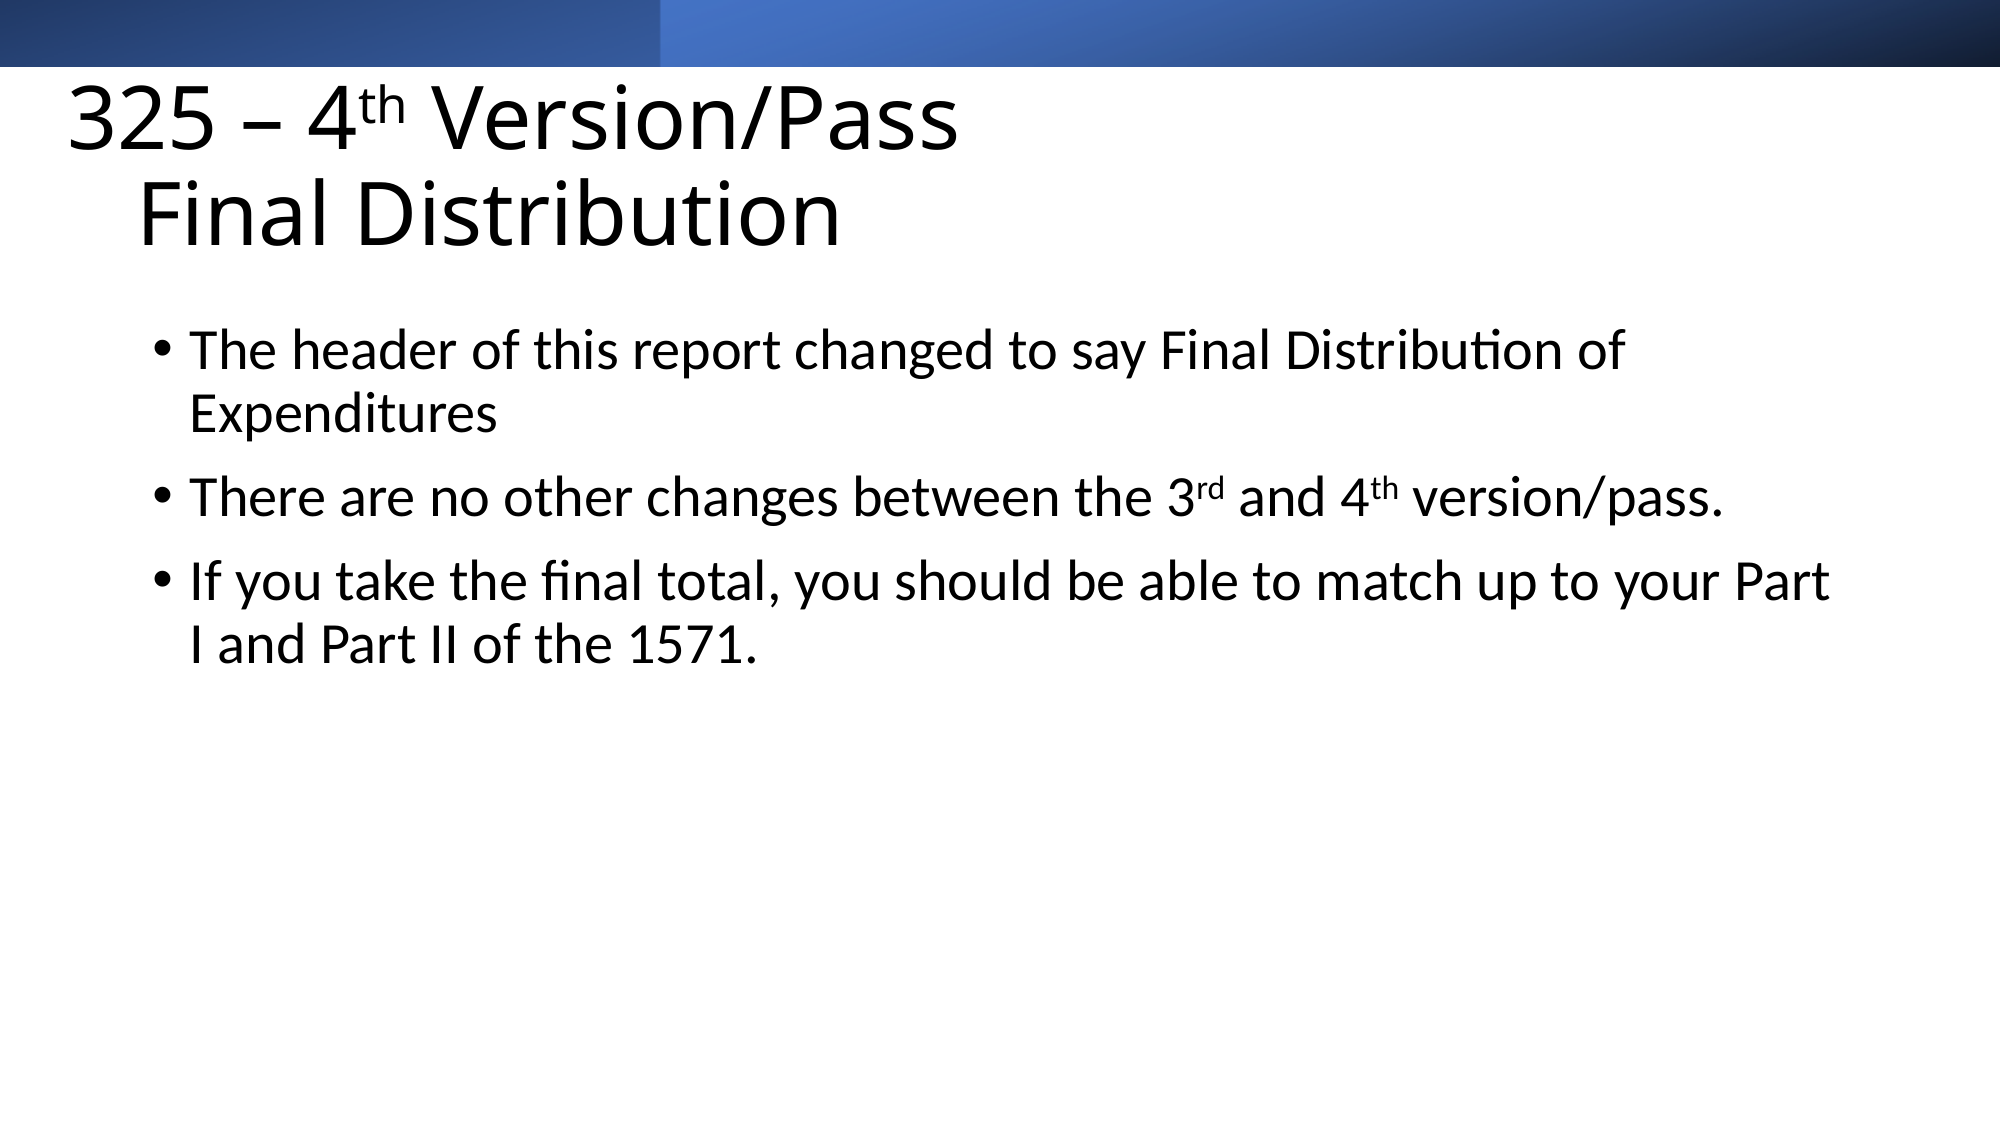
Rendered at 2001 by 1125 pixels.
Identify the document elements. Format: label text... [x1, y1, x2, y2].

picture [0, 0, 2000, 67]
list The header of this report changed to say Final Distribution of Expenditures There are no other changes between the 3rd and 4th version/pass. If you take the final total, you should be able to match up to your Part I and Part II of the 1571. [137, 312, 1863, 1026]
title 325 – 4th Version/Pass Final Distribution [52, 67, 1956, 272]
